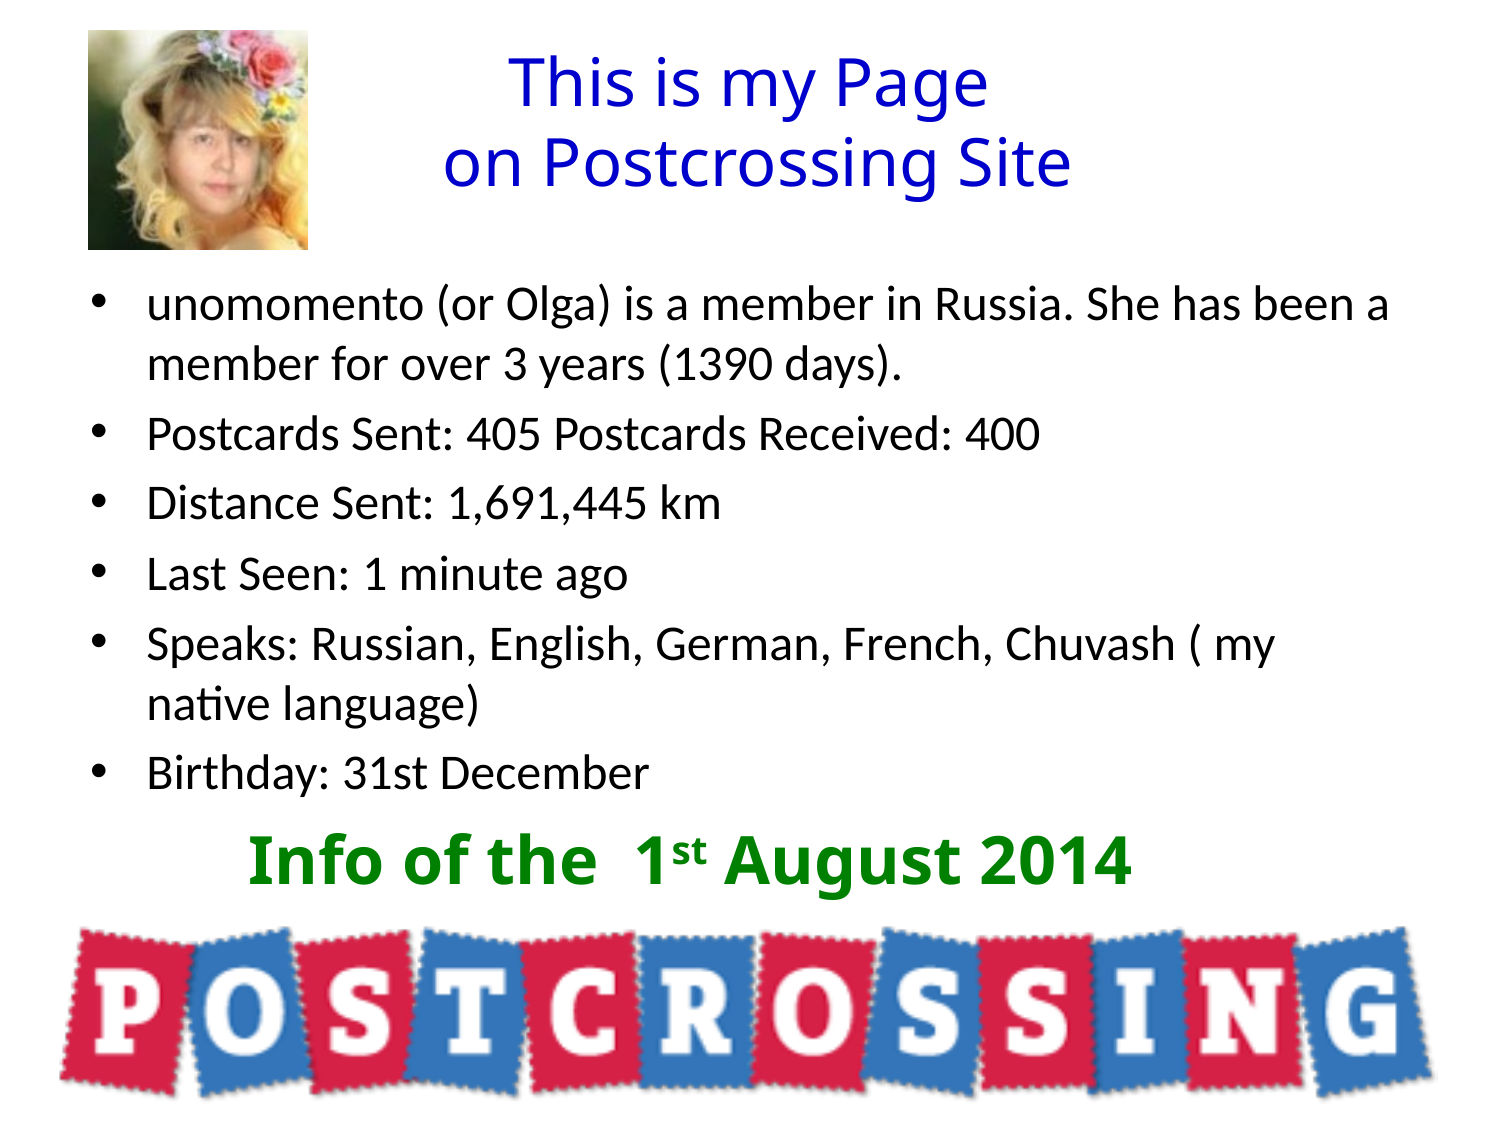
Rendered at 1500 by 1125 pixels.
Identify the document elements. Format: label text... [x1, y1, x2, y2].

picture [88, 30, 308, 250]
list unomomento (or Olga) is a member in Russia. She has been a member for over 3 years (1390 days). Postcards Sent: 405 Postcards Received: 400 Distance Sent: 1,691,445 km Last Seen: 1 minute ago Speaks: Russian, English, German, French, Chuvash ( my native language) Birthday: 31st December [75, 262, 1425, 823]
text_box Info of the 1st August 2014 [135, 810, 1247, 906]
text_box This is my Page on Postcrossing Site [194, 32, 1306, 288]
picture [57, 924, 1438, 1108]
